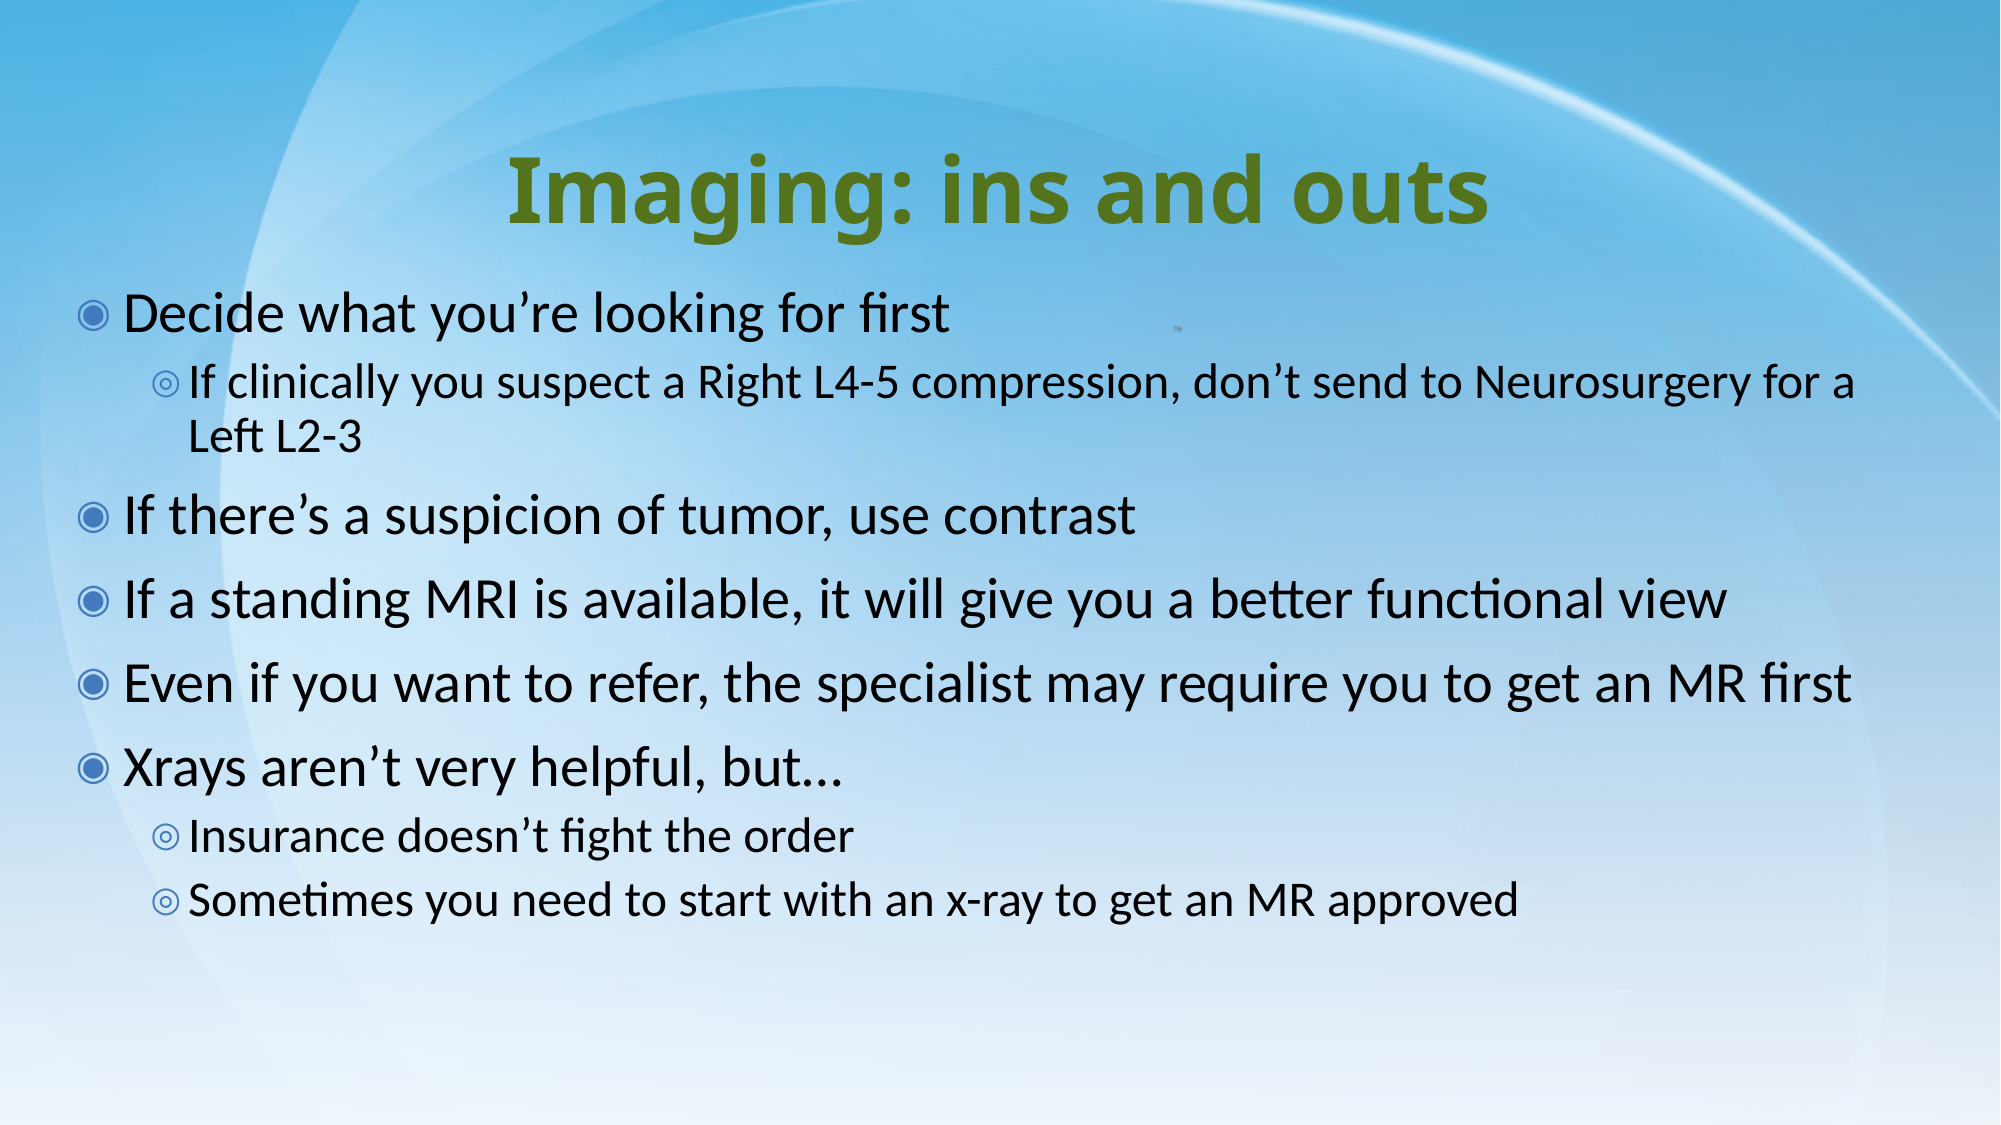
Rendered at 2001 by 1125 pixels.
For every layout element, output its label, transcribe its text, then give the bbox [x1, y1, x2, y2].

title Imaging: ins and outs [58, 137, 1940, 263]
picture [0, 0, 2001, 1125]
list Decide what you’re looking for first If clinically you suspect a Right L4-5 compression, don’t send to Neurosurgery for a Left L2-3 If there’s a suspicion of tumor, use contrast If a standing MRI is available, it will give you a better functional view Even if you want to refer, the specialist may require you to get an MR first Xrays aren’t very helpful, but… Insurance doesn’t fight the order Sometimes you need to start with an x-ray to get an MR approved [60, 275, 1940, 1013]
